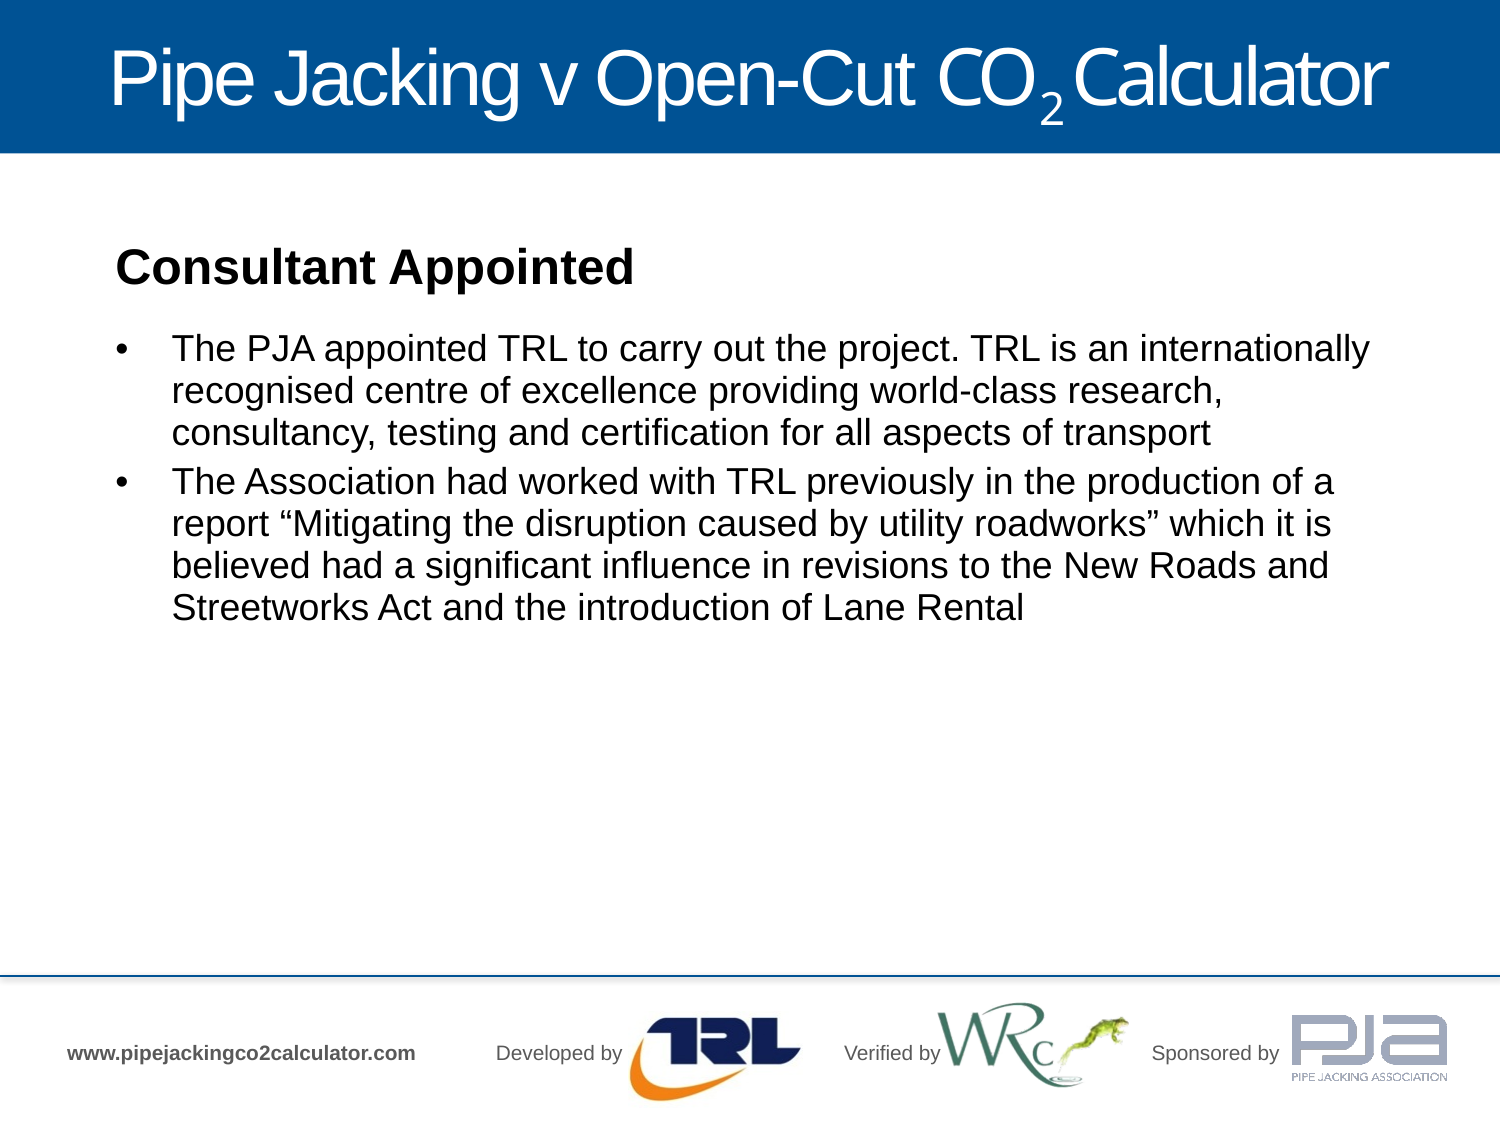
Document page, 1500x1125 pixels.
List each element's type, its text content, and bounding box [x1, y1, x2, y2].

picture [1292, 1015, 1447, 1081]
picture [929, 1005, 1134, 1094]
list Consultant Appointed The PJA appointed TRL to carry out the project. TRL is an internationally recognised centre of excellence providing world-class research, consultancy, testing and certification for all aspects of transport The Association had worked with TRL previously in the production of a report “Mitigating the disruption caused by utility roadworks” which it is believed had a significant influence in revisions to the New Roads and Streetworks Act and the introduction of Lane Rental [100, 231, 1400, 1005]
picture [628, 1011, 803, 1108]
